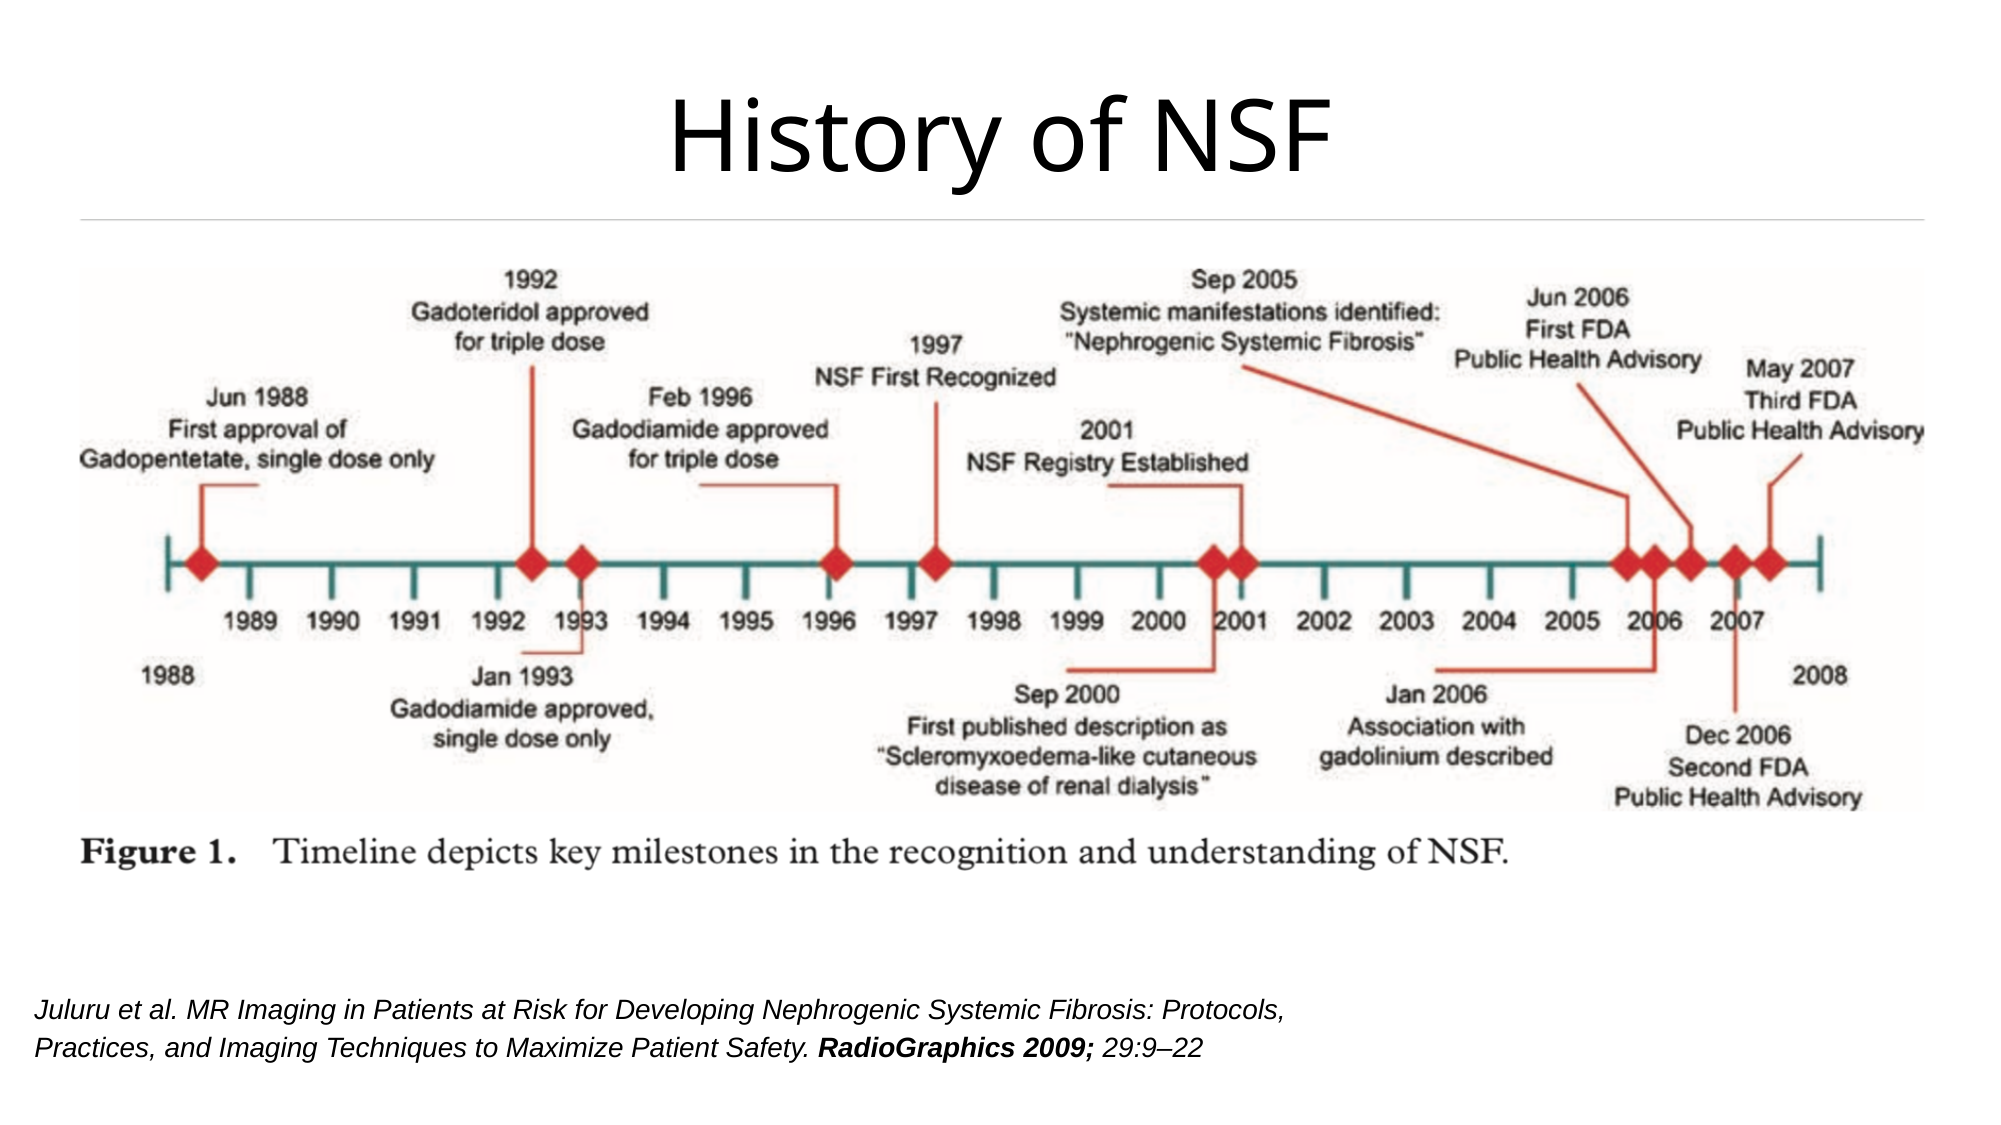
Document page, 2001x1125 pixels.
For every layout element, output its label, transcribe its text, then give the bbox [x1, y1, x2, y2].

picture [36, 219, 1964, 906]
title History of NSF [99, 45, 1900, 219]
text_box Juluru et al. MR Imaging in Patients at Risk for Developing Nephrogenic Systemic Fibrosis: Protocols, Practices, and Imaging Techniques to Maximize Patient Safety. RadioGraphics 2009; 29:9–22 [14, 966, 1370, 1125]
